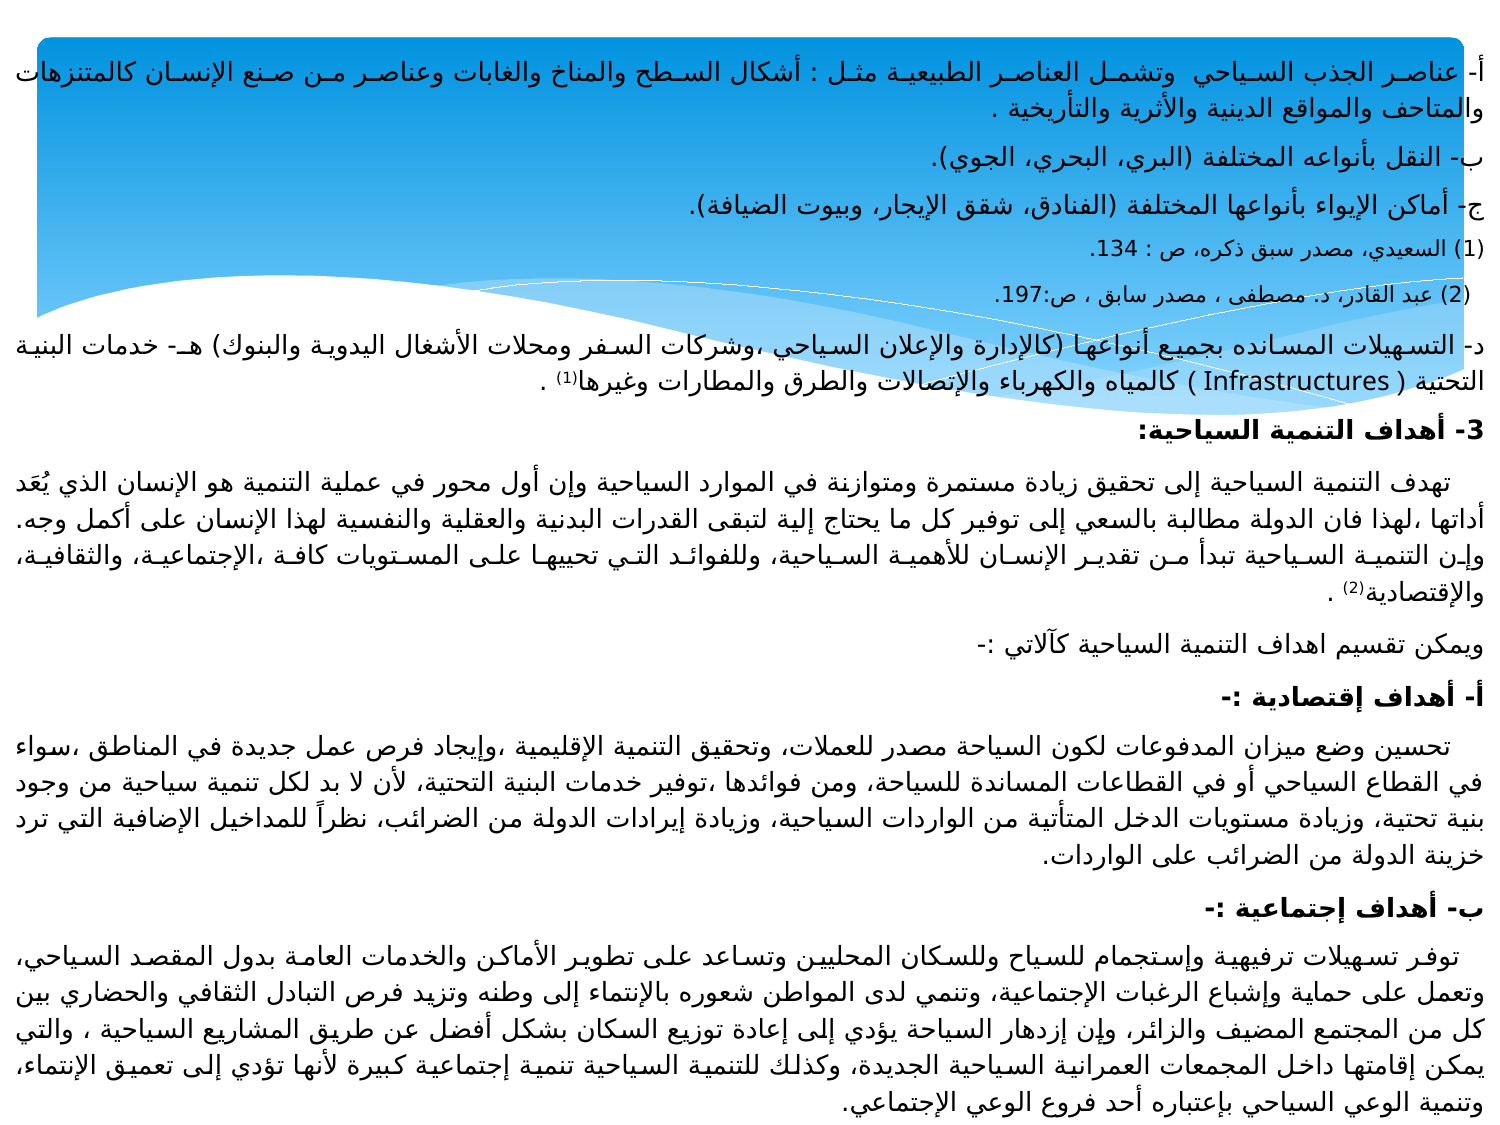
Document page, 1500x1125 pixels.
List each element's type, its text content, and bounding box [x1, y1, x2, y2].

list أ- عناصر الجذب السياحي وتشمل العناصر الطبيعية مثل : أشكال السطح والمناخ والغابات وعناصر من صنع الإنسان كالمتنزهات والمتاحف والمواقع الدينية والأثرية والتأريخية . ب- النقل بأنواعه المختلفة (البري، البحري، الجوي). ج- أماكن الإيواء بأنواعها المختلفة (الفنادق، شقق الإيجار، وبيوت الضيافة). (1) السعيدي، مصدر سبق ذكره، ص : 134. (2) عبد القادر، د. مصطفى ، مصدر سابق ، ص:197. د- التسهيلات المسانده بجميع أنواعها (كالإدارة والإعلان السياحي ،وشركات السفر ومحلات الأشغال اليدوية والبنوك) هـ- خدمات البنية التحتية ( Infrastructures ) كالمياه والكهرباء والإتصالات والطرق والمطارات وغيرها(1) . 3- أهداف التنمية السياحية: تهدف التنمية السياحية إلى تحقيق زيادة مستمرة ومتوازنة في الموارد السياحية وإن أول محور في عملية التنمية هو الإنسان الذي يُعَد أداتها ،لهذا فان الدولة مطالبة بالسعي إلى توفير كل ما يحتاج إلية لتبقى القدرات البدنية والعقلية والنفسية لهذا الإنسان على أكمل وجه. وإن التنمية السياحية تبدأ من تقدير الإنسان للأهمية السياحية، وللفوائد التي تحييها على المستويات كافة ،الإجتماعية، والثقافية، والإقتصادية(2) . ويمكن تقسيم اهداف التنمية السياحية كآلاتي :- أ- أهداف إقتصادية :- تحسين وضع ميزان المدفوعات لكون السياحة مصدر للعملات، وتحقيق التنمية الإقليمية ،وإيجاد فرص عمل جديدة في المناطق ،سواء في القطاع السياحي أو في القطاعات المساندة للسياحة، ومن فوائدها ،توفير خدمات البنية التحتية، لأن لا بد لكل تنمية سياحية من وجود بنية تحتية، وزيادة مستويات الدخل المتأتية من الواردات السياحية، وزيادة إيرادات الدولة من الضرائب، نظراً للمداخيل الإضافية التي ترد خزينة الدولة من الضرائب على الواردات. ب- أهداف إجتماعية :- توفر تسهيلات ترفيهية وإستجمام للسياح وللسكان المحليين وتساعد على تطوير الأماكن والخدمات العامة بدول المقصد السياحي، وتعمل على حماية وإشباع الرغبات الإجتماعية، وتنمي لدى المواطن شعوره بالإنتماء إلى وطنه وتزيد فرص التبادل الثقافي والحضاري بين كل من المجتمع المضيف والزائر، وإن إزدهار السياحة يؤدي إلى إعادة توزيع السكان بشكل أفضل عن طريق المشاريع السياحية ، والتي يمكن إقامتها داخل المجمعات العمرانية السياحية الجديدة، وكذلك للتنمية السياحية تنمية إجتماعية كبيرة لأنها تؤدي إلى تعميق الإنتماء، وتنمية الوعي السياحي بإعتباره أحد فروع الوعي الإجتماعي. [0, 42, 1500, 1125]
